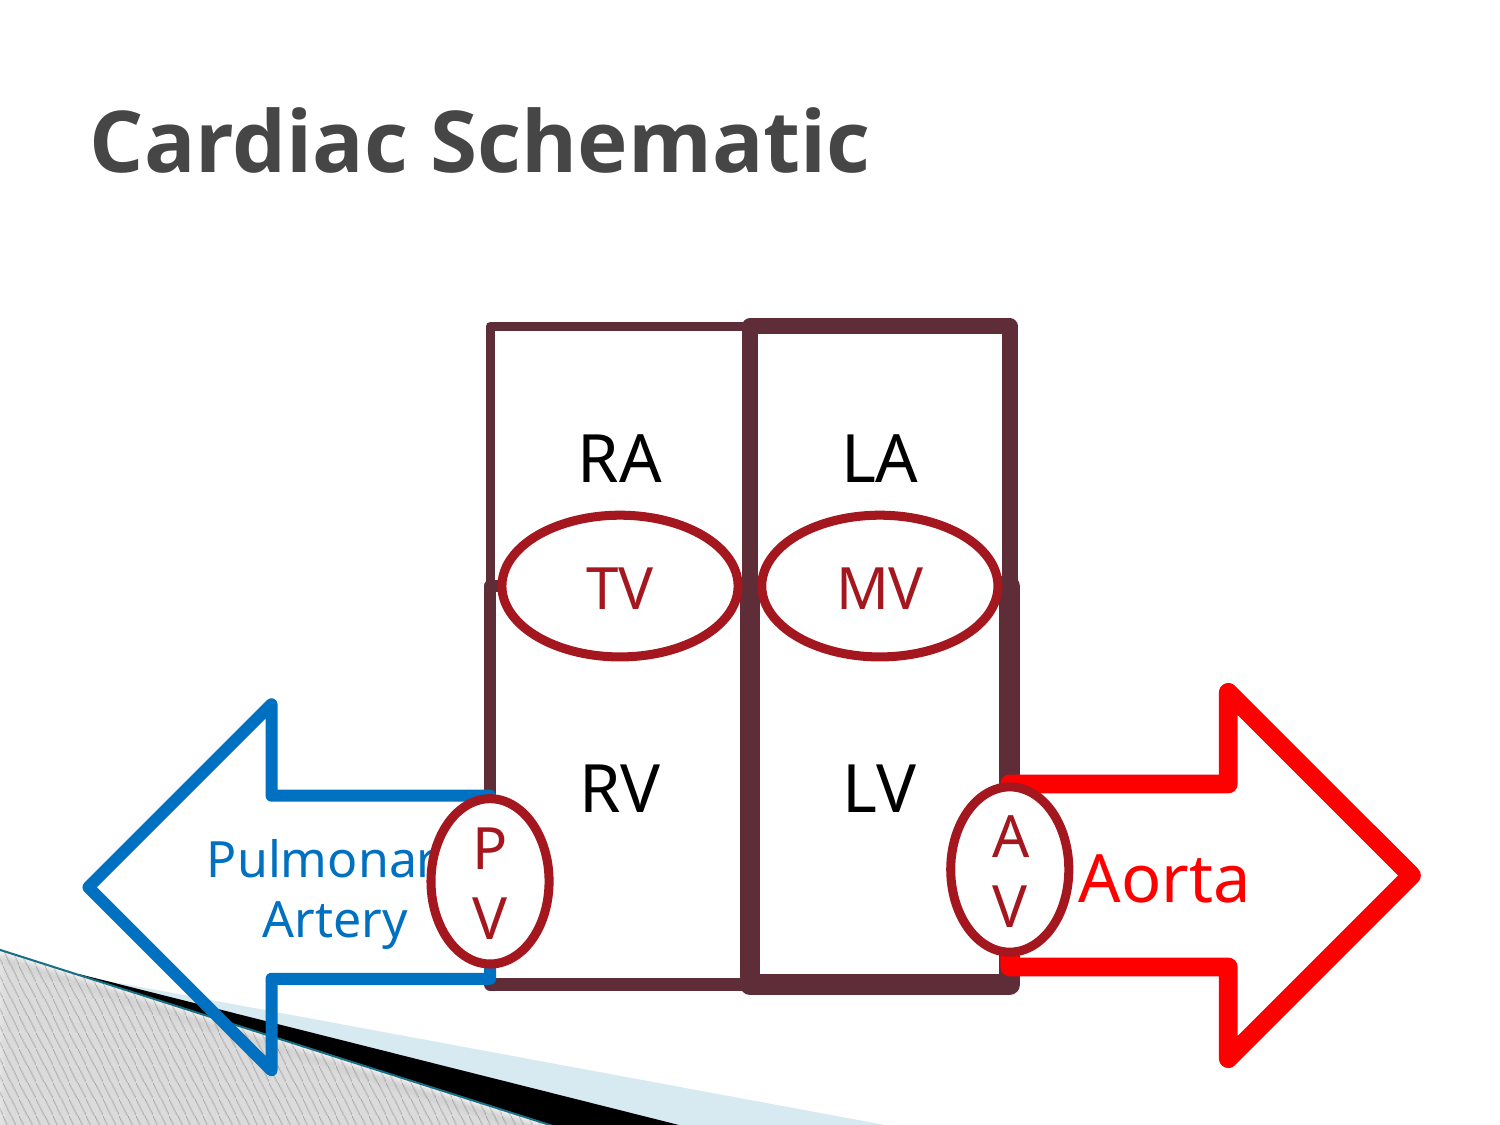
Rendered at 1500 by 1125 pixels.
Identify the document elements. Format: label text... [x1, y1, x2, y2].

text_box MV [757, 510, 1003, 662]
text_box PV [426, 794, 554, 969]
text_box AV [946, 782, 1074, 957]
text_box Aorta [1005, 687, 1416, 1064]
text_box TV [497, 510, 743, 662]
text_box LA [745, 322, 1014, 583]
text_box RA [486, 322, 747, 583]
title Cardiac Schematic [75, 45, 1425, 233]
text_box RV [486, 582, 747, 989]
text_box Pulmonary Artery [83, 699, 495, 1075]
text_box LV [745, 582, 1014, 989]
